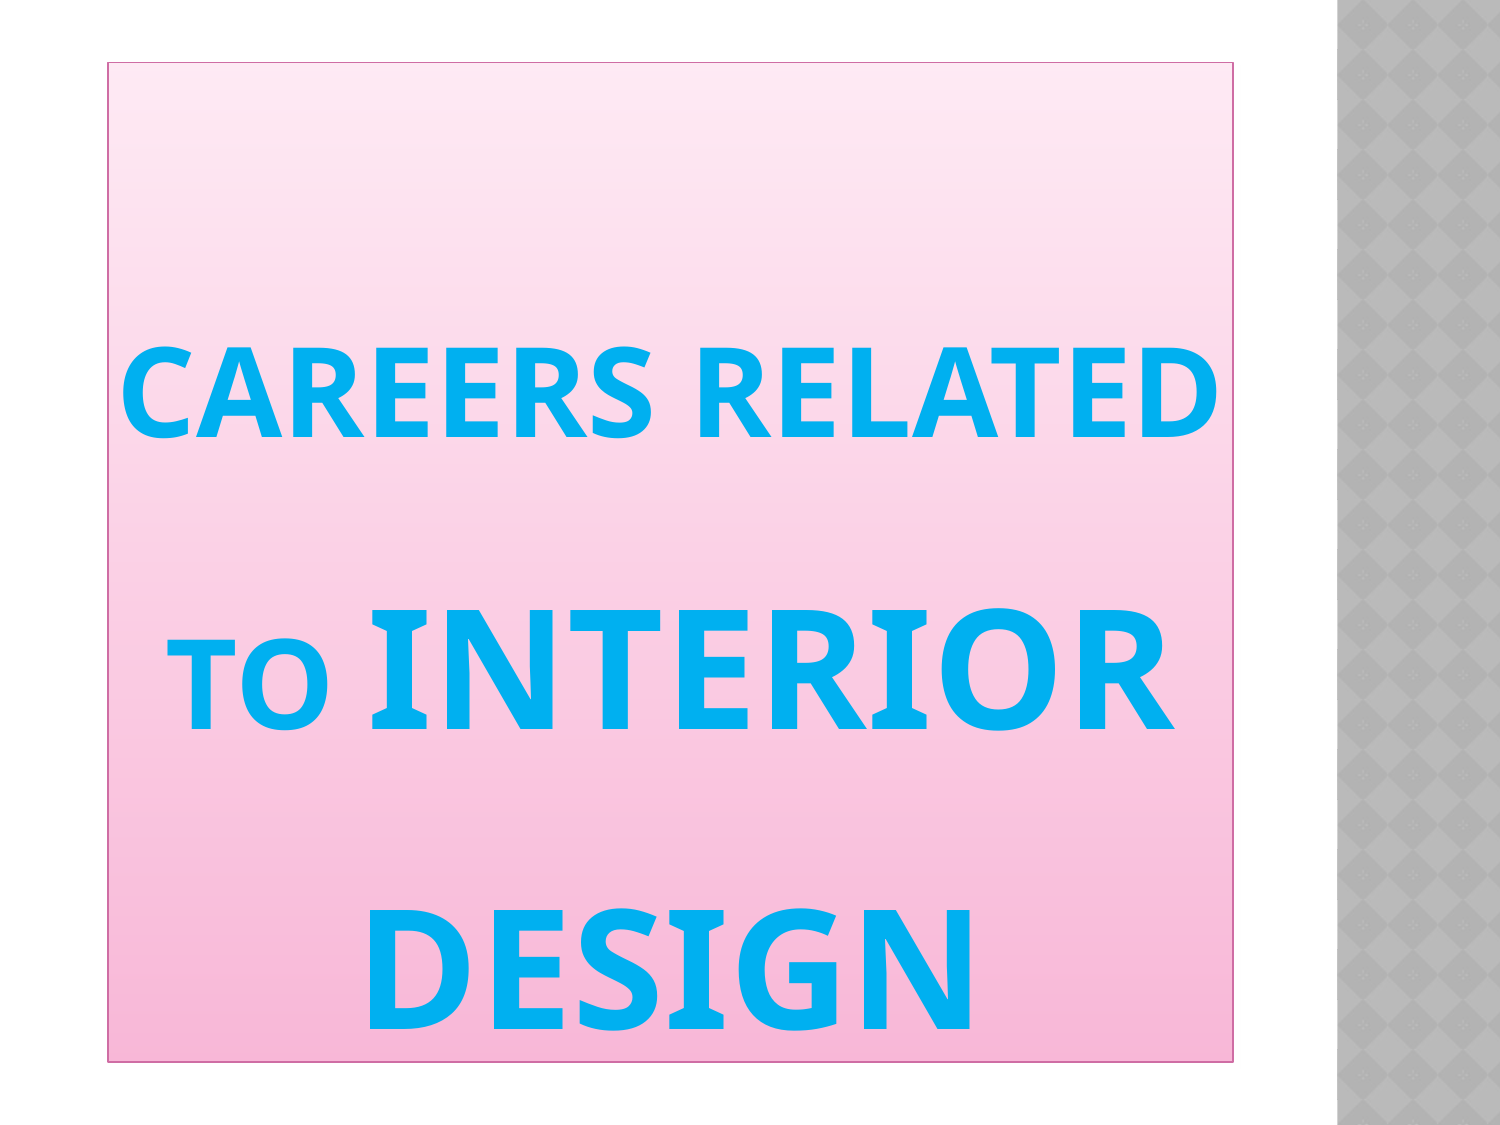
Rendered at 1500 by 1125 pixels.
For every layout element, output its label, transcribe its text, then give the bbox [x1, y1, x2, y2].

title Careers Related to Interior Design [107, 62, 1234, 1063]
